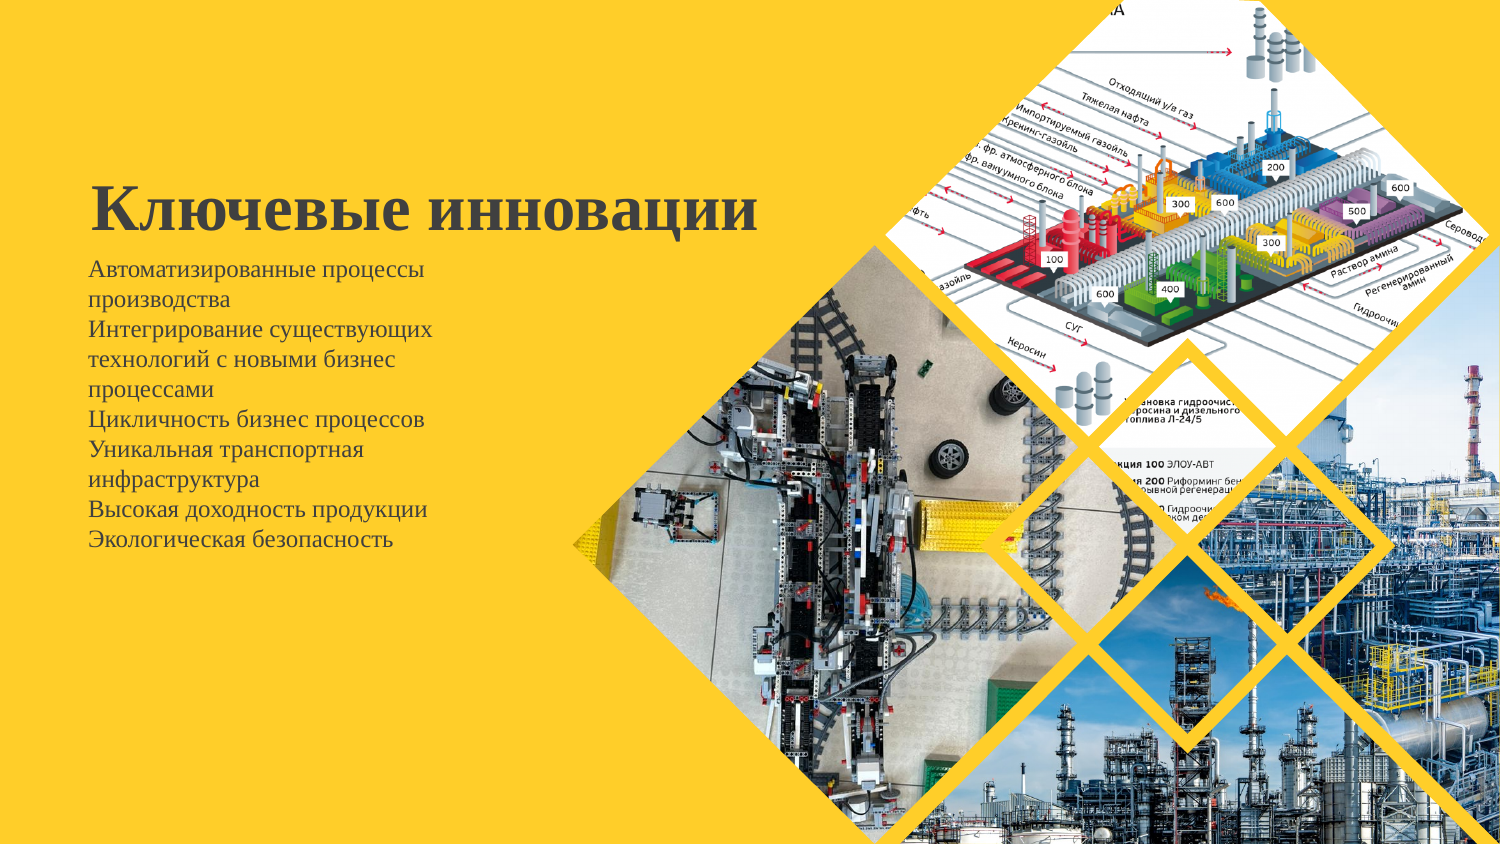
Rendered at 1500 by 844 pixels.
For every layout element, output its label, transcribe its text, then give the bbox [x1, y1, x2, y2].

text_box Ключевые инновации [76, 43, 827, 363]
picture [572, 0, 1500, 844]
text_box Автоматизированные процессы производства Интегрирование существующих технологий с новыми бизнес процессами Цикличность бизнес процессов Уникальная транспортная инфраструктура Высокая доходность продукции Экологическая безопасность [73, 245, 511, 590]
